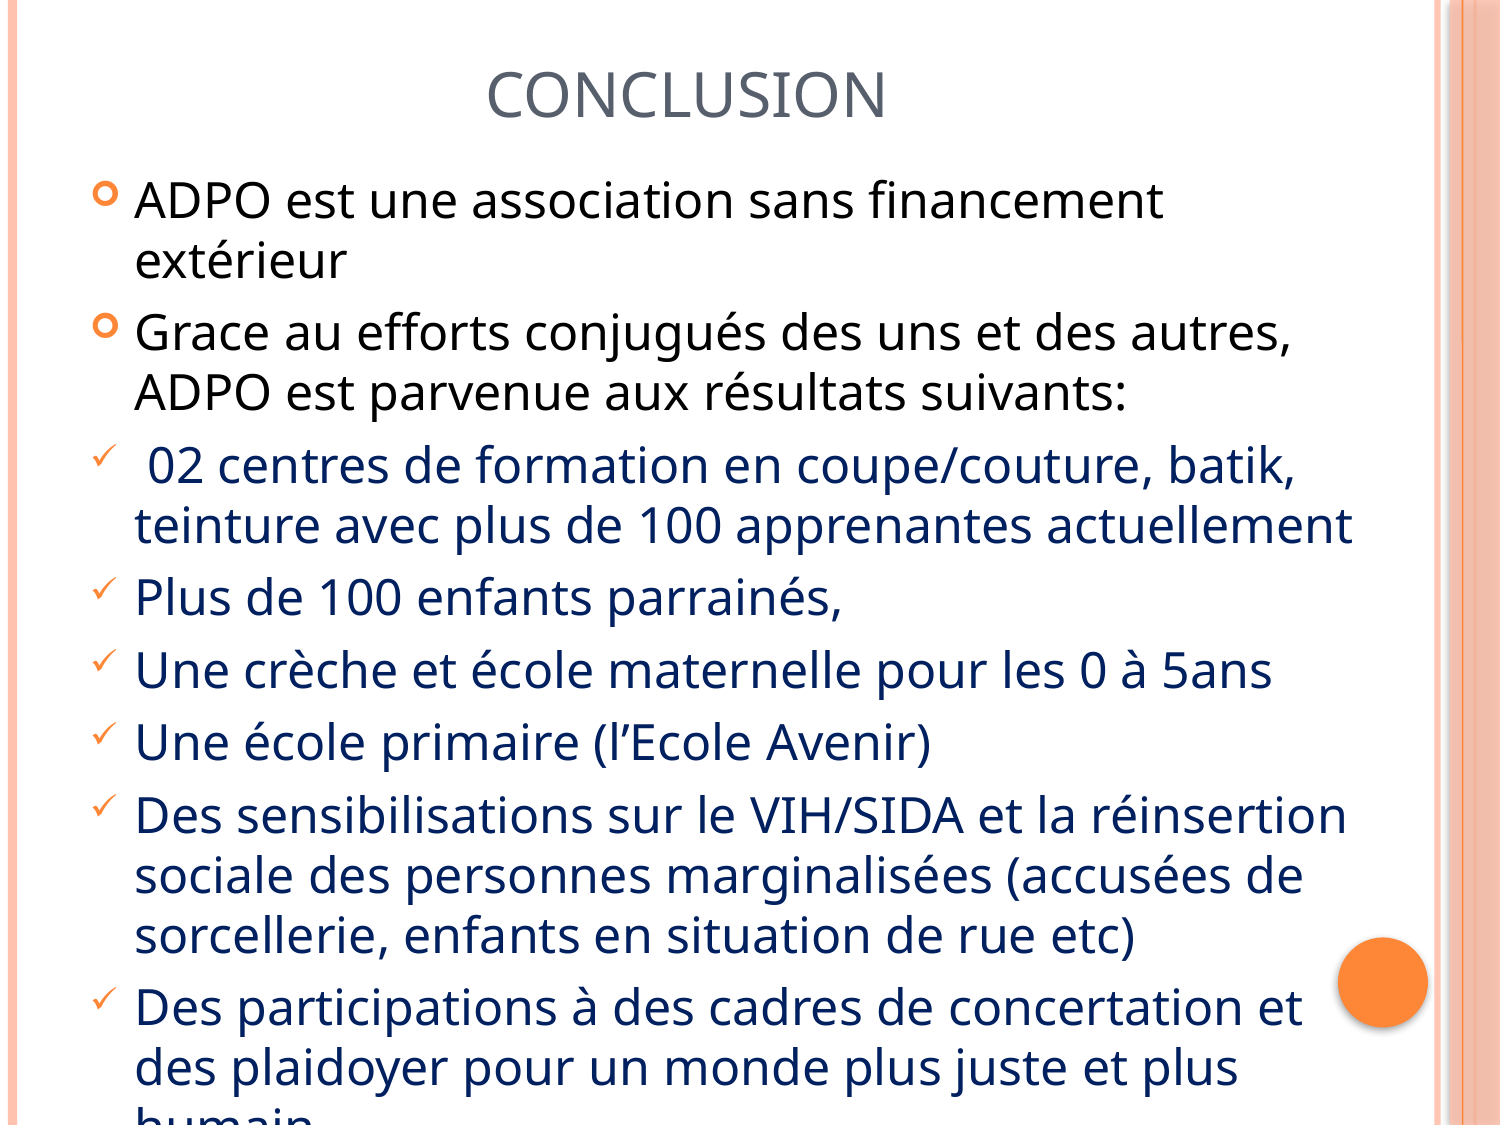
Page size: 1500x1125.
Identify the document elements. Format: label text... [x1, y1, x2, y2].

list ADPO est une association sans financement extérieur Grace au efforts conjugués des uns et des autres, ADPO est parvenue aux résultats suivants: 02 centres de formation en coupe/couture, batik, teinture avec plus de 100 apprenantes actuellement Plus de 100 enfants parrainés, Une crèche et école maternelle pour les 0 à 5ans Une école primaire (l’Ecole Avenir) Des sensibilisations sur le VIH/SIDA et la réinsertion sociale des personnes marginalisées (accusées de sorcellerie, enfants en situation de rue etc) Des participations à des cadres de concertation et des plaidoyer pour un monde plus juste et plus humain [75, 160, 1400, 1062]
title CONCLUSION [75, 45, 1300, 138]
